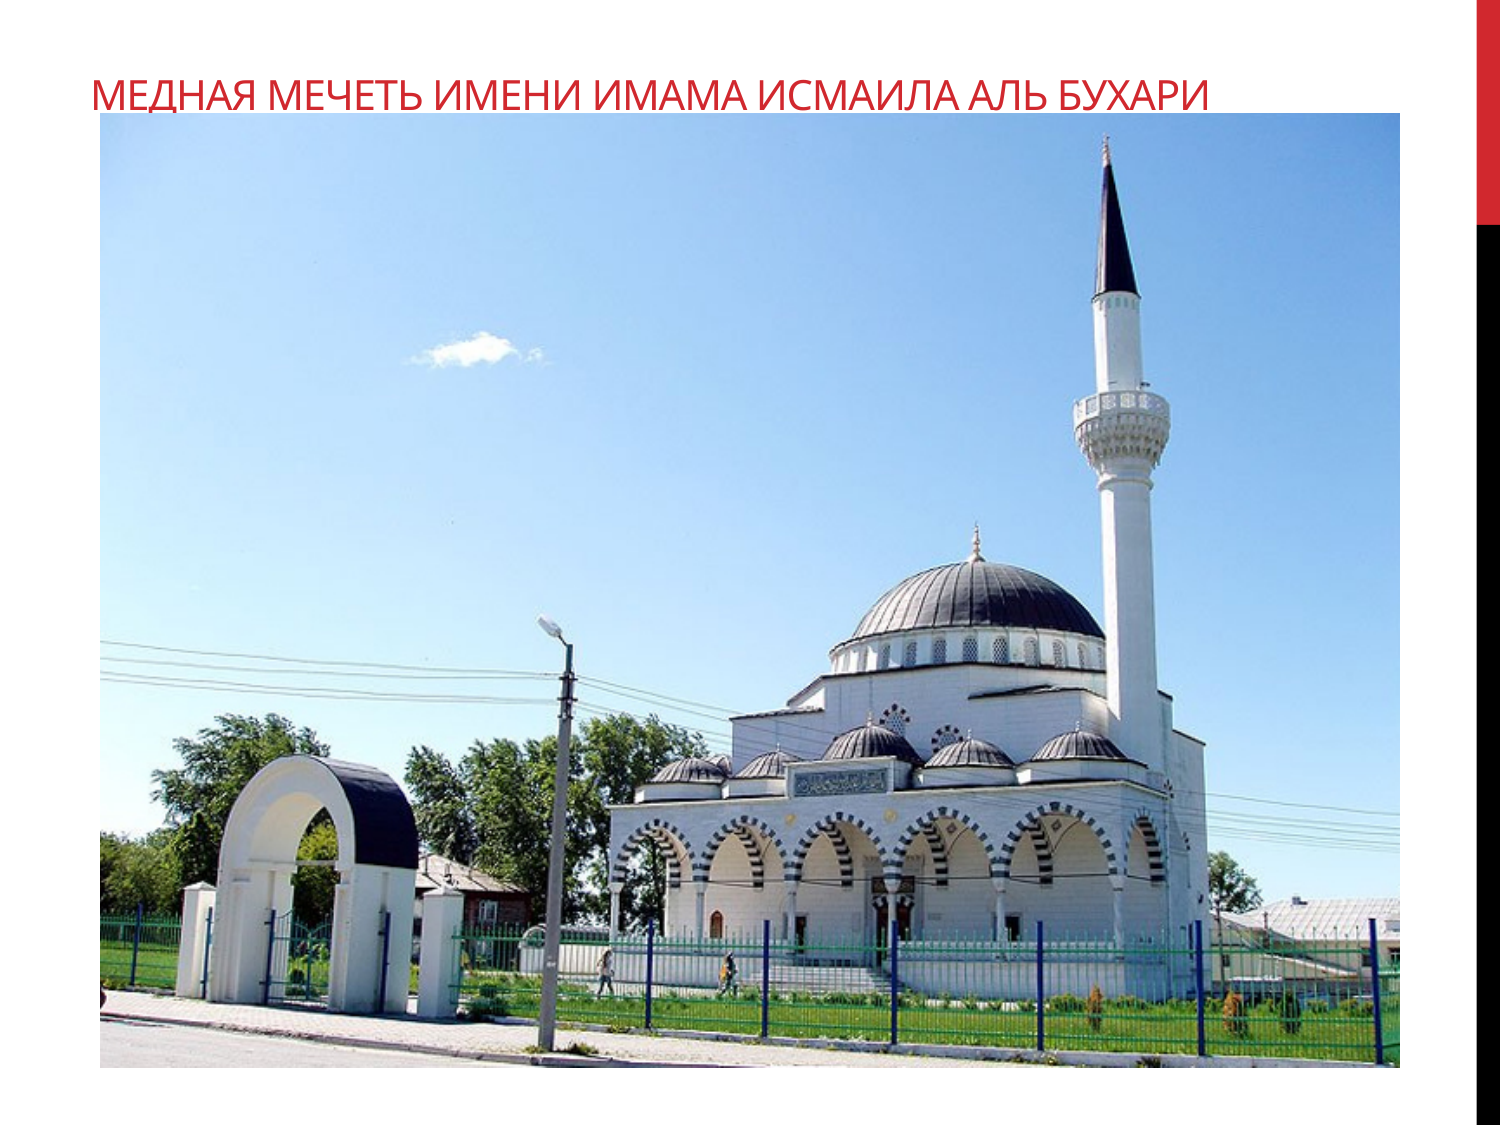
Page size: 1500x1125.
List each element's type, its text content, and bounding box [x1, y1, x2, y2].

picture [99, 113, 1401, 1068]
title Медная мечеть имени имама Исмаила Аль Бухари [75, 45, 1425, 197]
